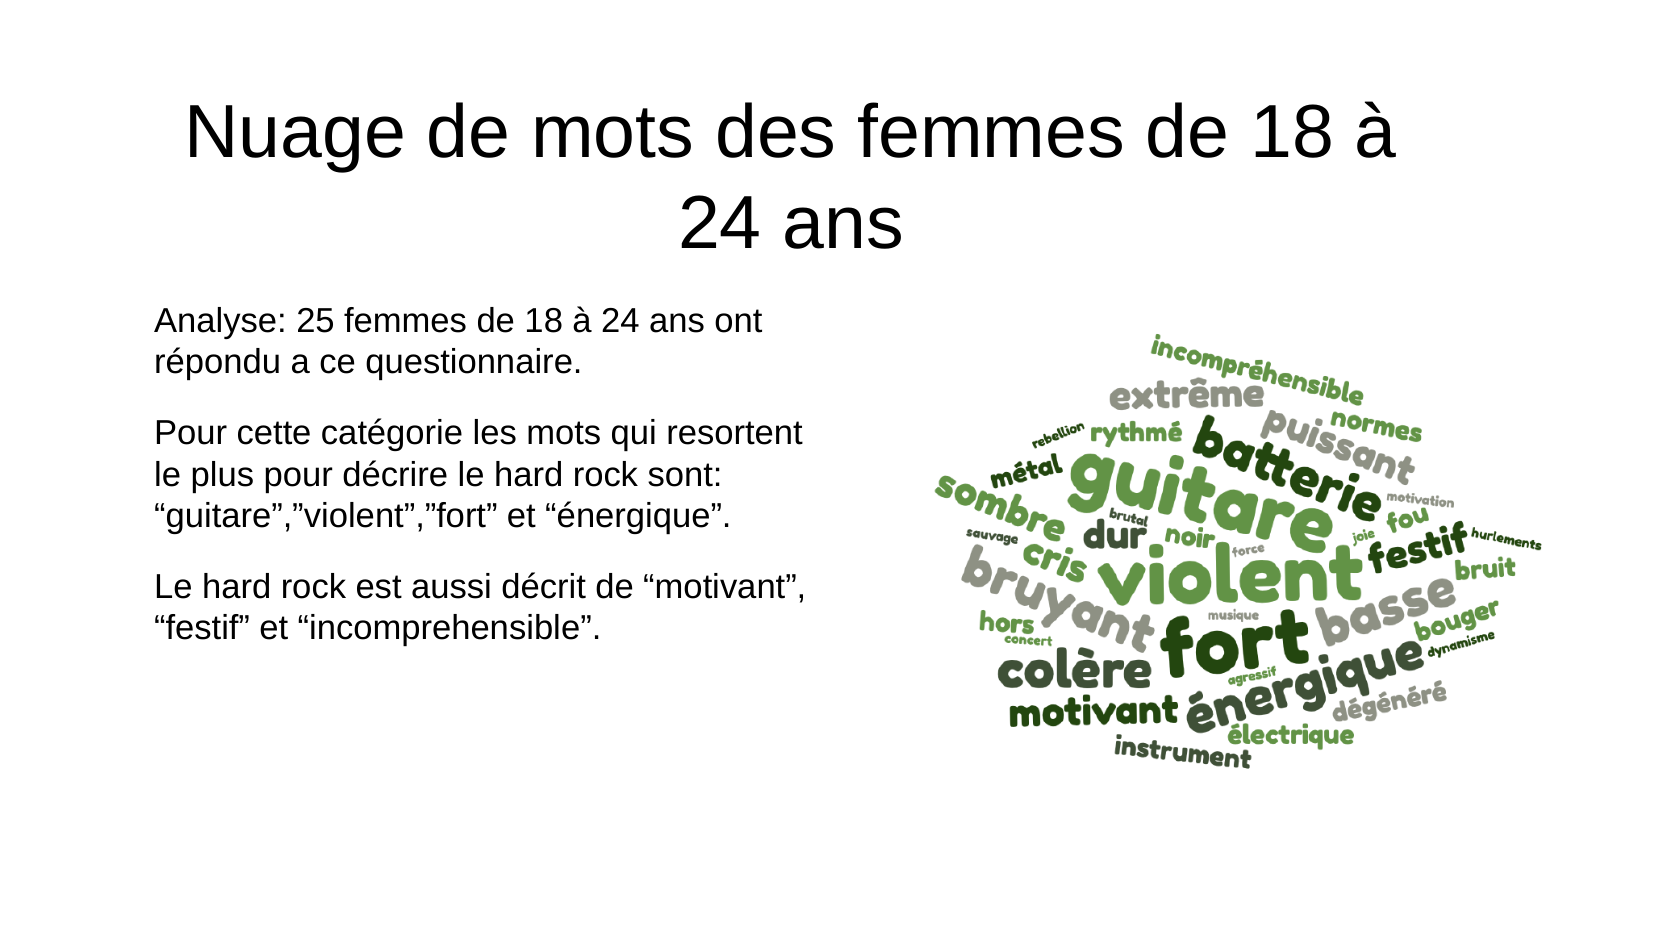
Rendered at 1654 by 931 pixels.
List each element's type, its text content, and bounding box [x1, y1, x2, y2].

title Nuage de mots des femmes de 18 à 24 ans [154, 82, 1429, 264]
picture [911, 313, 1561, 789]
list Analyse: 25 femmes de 18 à 24 ans ont répondu a ce questionnaire. Pour cette catégorie les mots qui resortent le plus pour décrire le hard rock sont: “guitare”,”violent”,”fort” et “énergique”. Le hard rock est aussi décrit de “motivant”, “festif” et “incomprehensible”. [154, 298, 827, 830]
